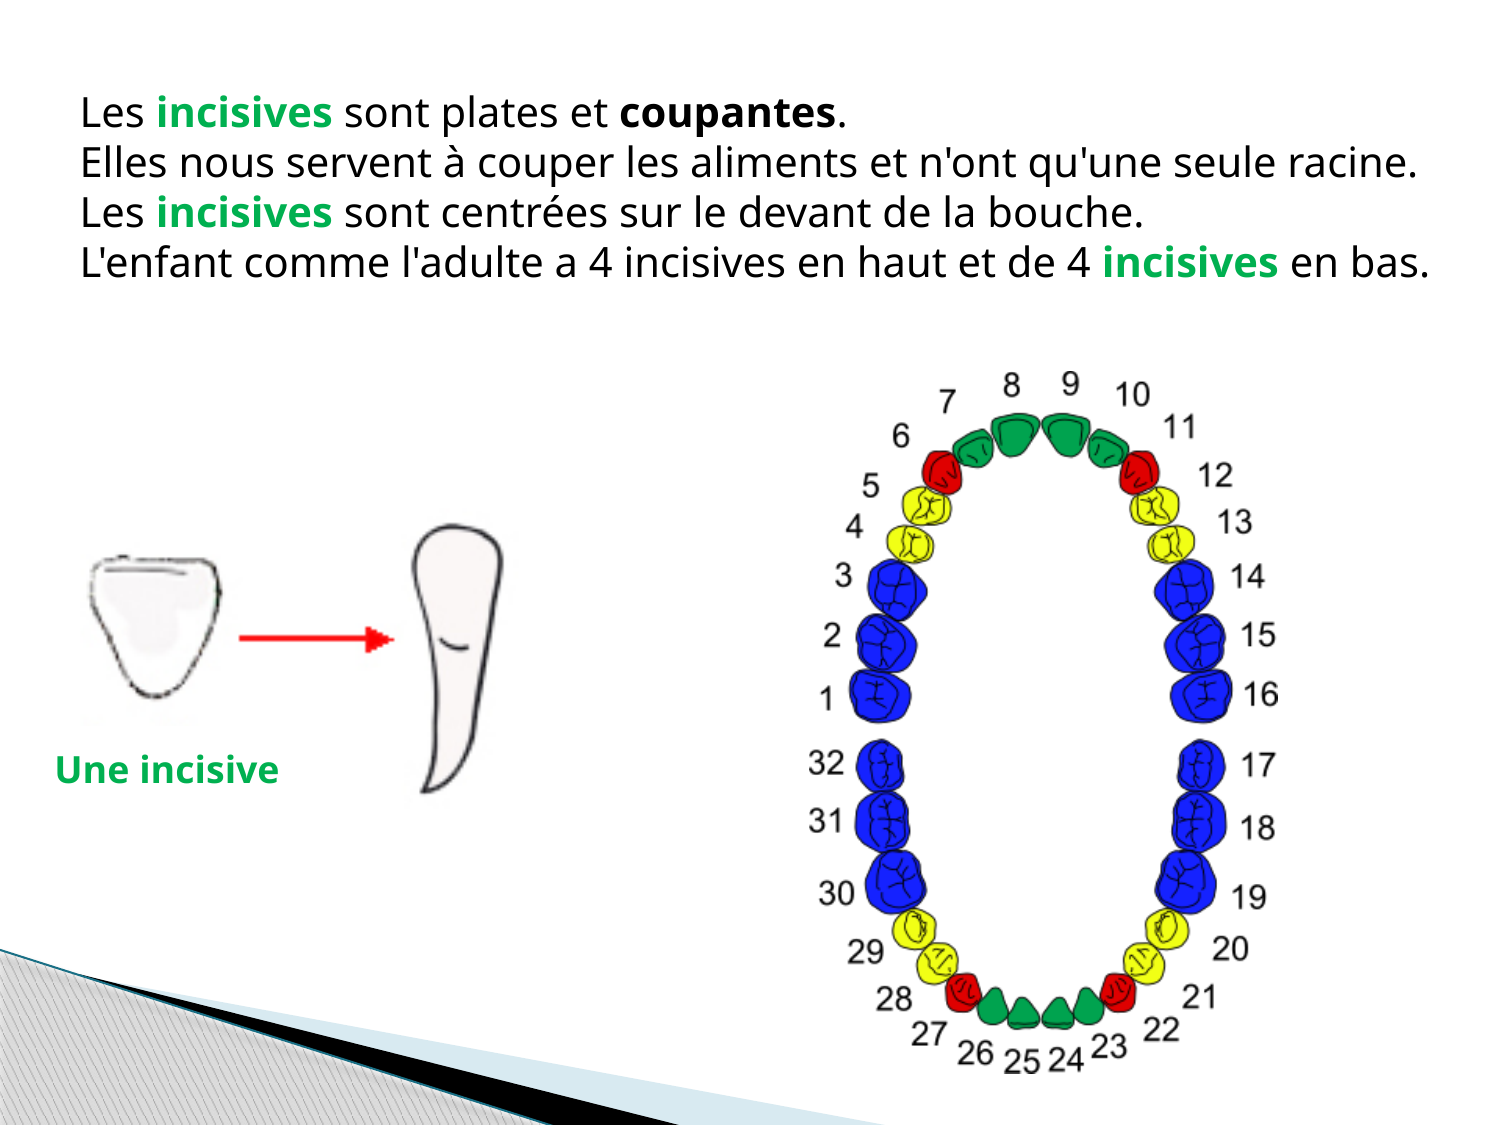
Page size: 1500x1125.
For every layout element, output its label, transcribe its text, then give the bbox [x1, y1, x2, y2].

picture [22, 444, 530, 823]
text_box Les incisives sont plates et coupantes. Elles nous servent à couper les aliments et n'ont qu'une seule racine. Les incisives sont centrées sur le devant de la bouche. L'enfant comme l'adulte a 4 incisives en haut et de 4 incisives en bas. [64, 78, 1447, 293]
picture [808, 371, 1278, 1074]
